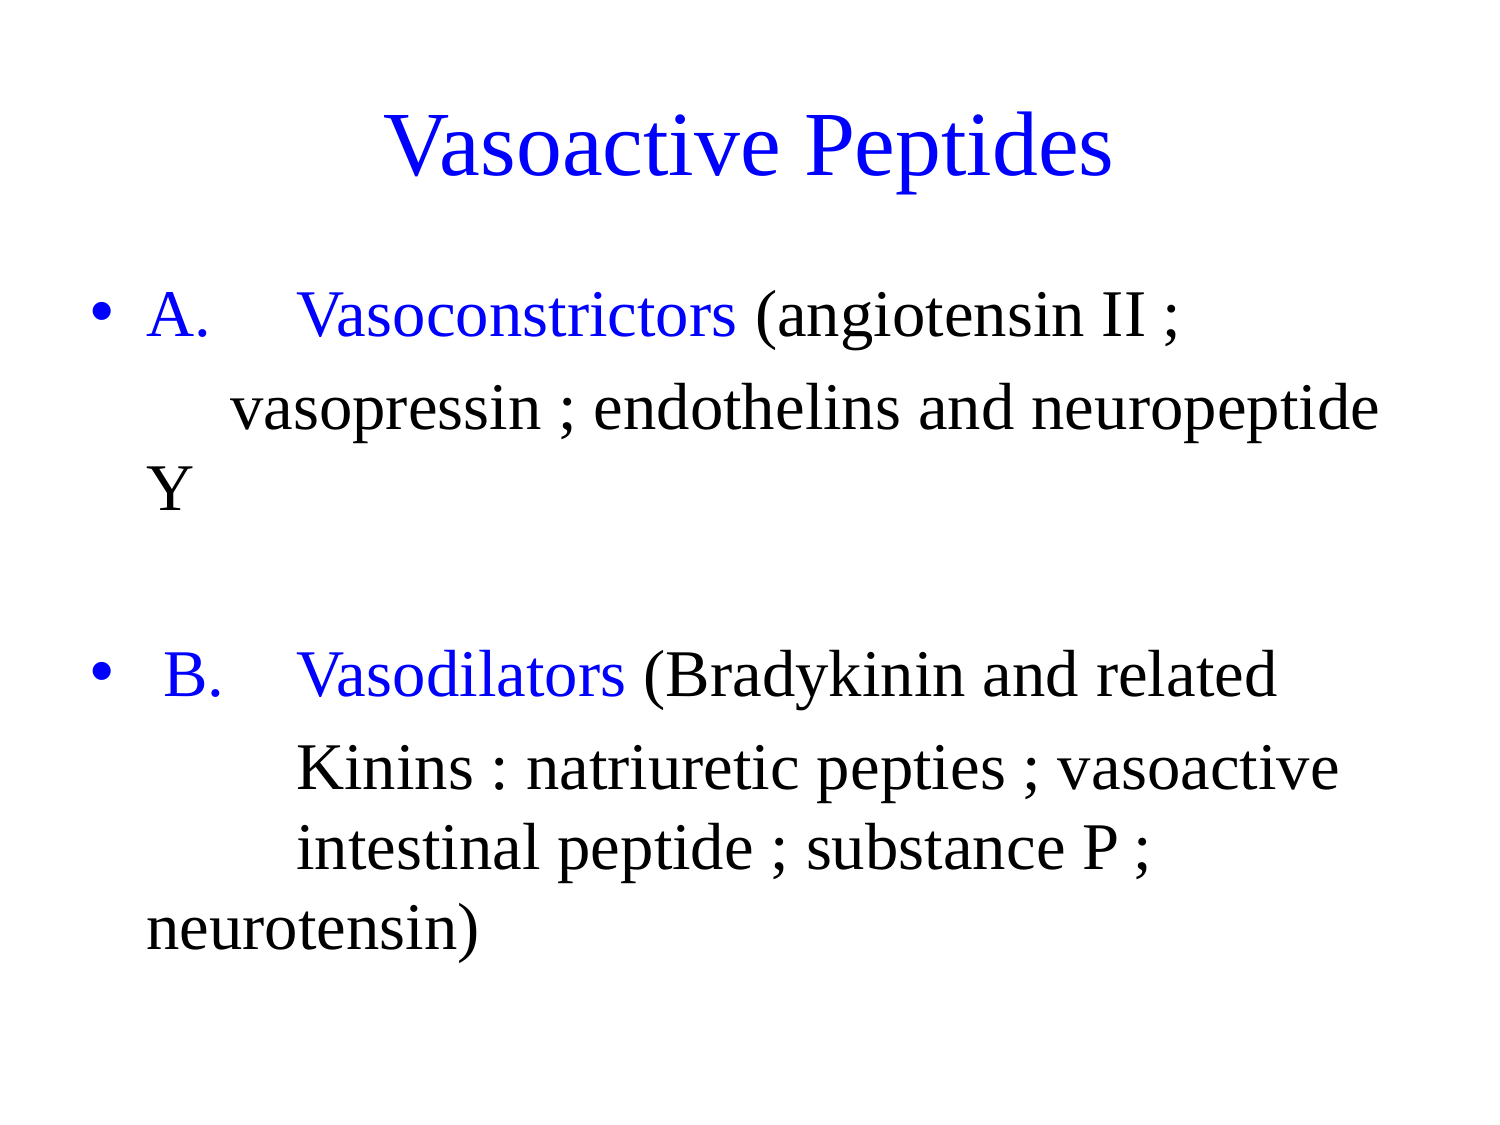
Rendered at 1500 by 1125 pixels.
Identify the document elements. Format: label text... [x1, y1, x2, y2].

list A. Vasoconstrictors (angiotensin II ; vasopressin ; endothelins and neuropeptide Y B. Vasodilators (Bradykinin and related Kinins : natriuretic pepties ; vasoactive intestinal peptide ; substance P ; neurotensin) [75, 262, 1425, 1005]
title Vasoactive Peptides [75, 45, 1425, 233]
